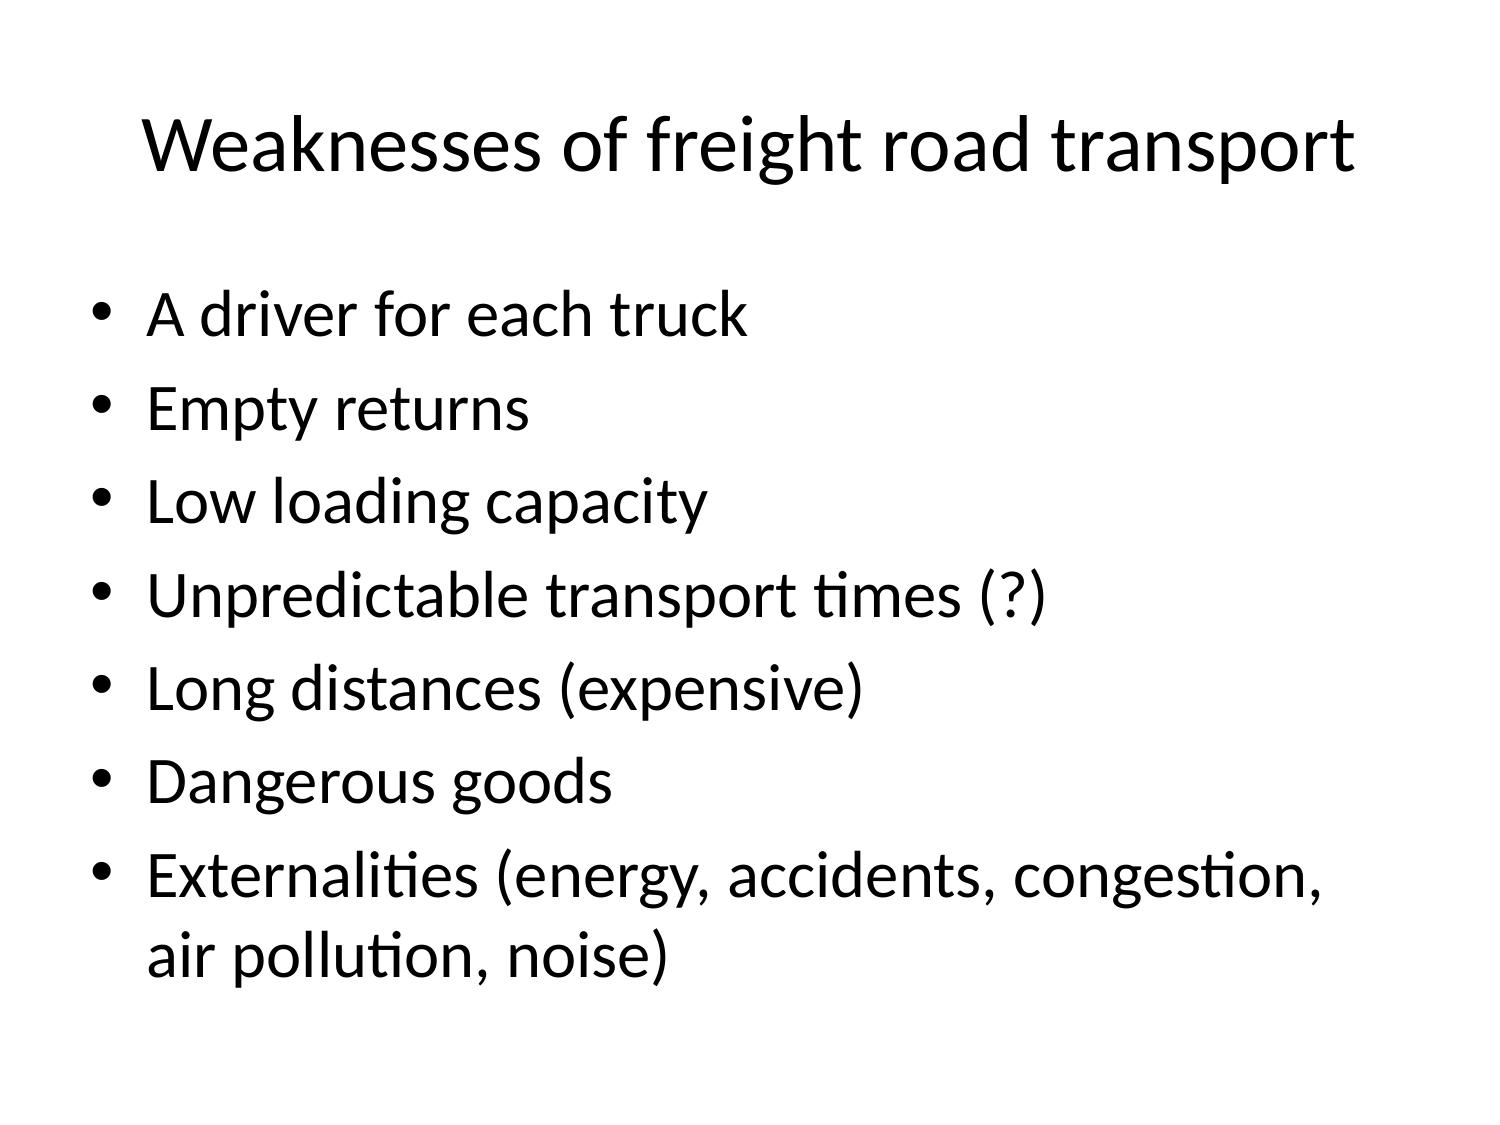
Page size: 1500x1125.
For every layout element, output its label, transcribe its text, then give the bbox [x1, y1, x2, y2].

title Weaknesses of freight road transport [75, 45, 1425, 233]
list A driver for each truck Empty returns Low loading capacity Unpredictable transport times (?) Long distances (expensive) Dangerous goods Externalities (energy, accidents, congestion, air pollution, noise) [75, 262, 1425, 1005]
